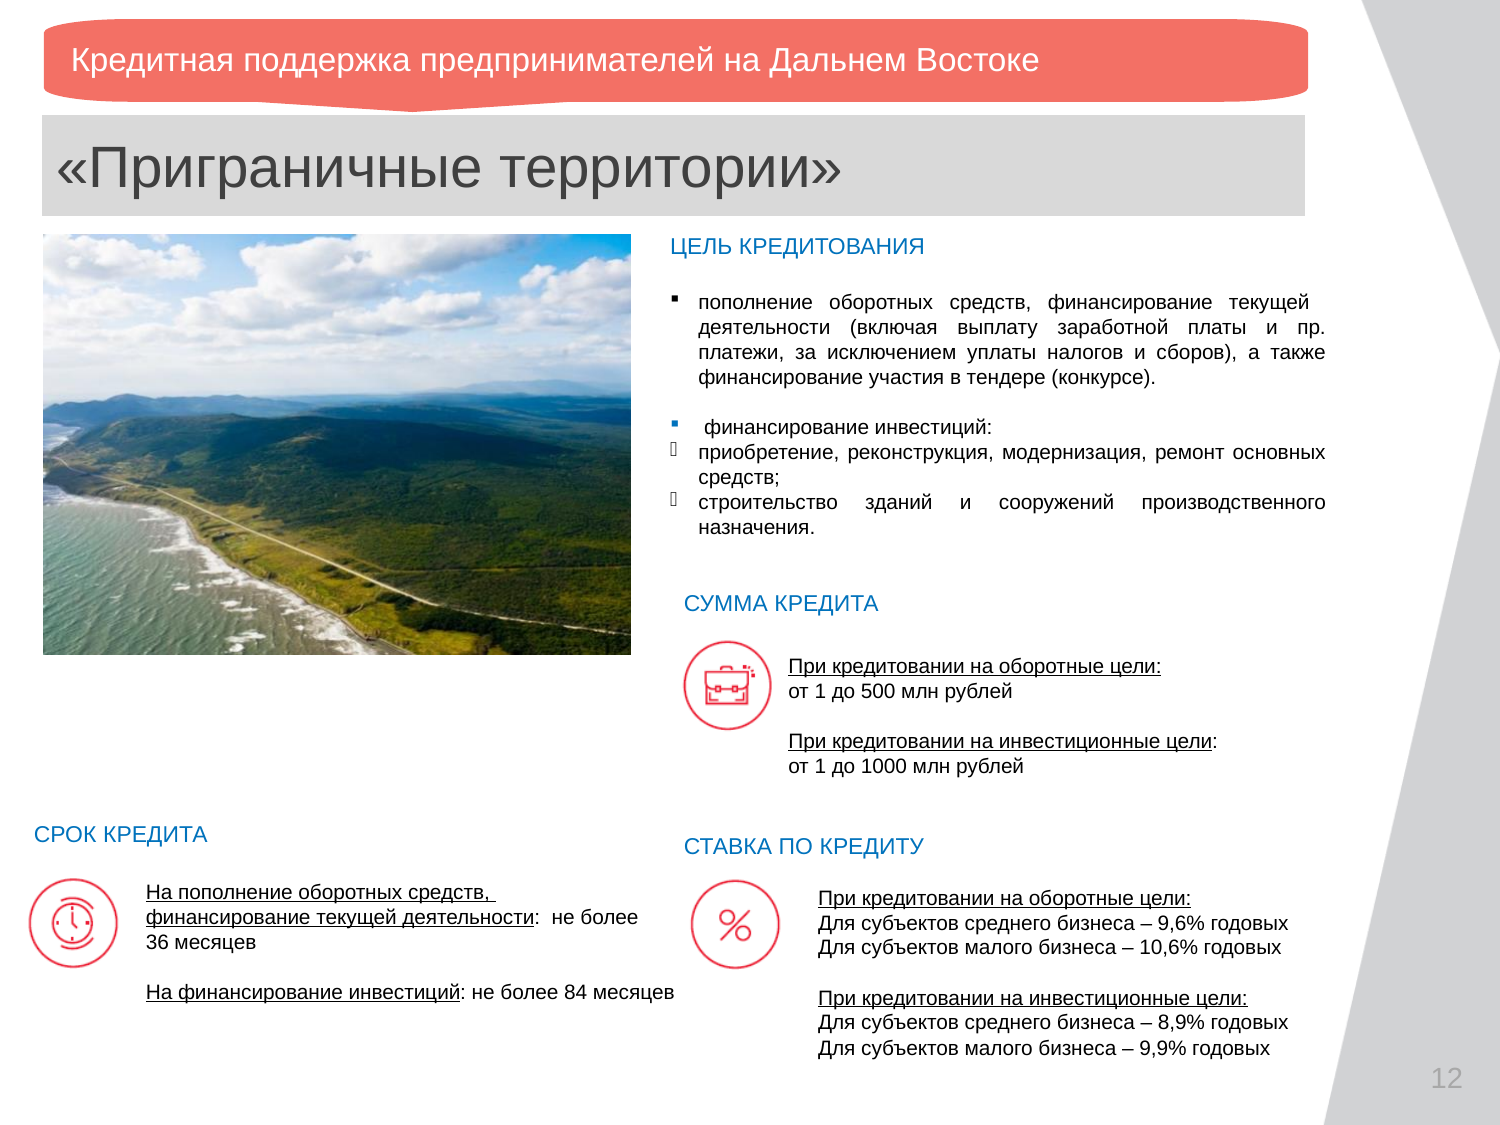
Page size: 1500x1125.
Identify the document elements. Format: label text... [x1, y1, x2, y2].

text_box При кредитовании на оборотные цели: от 1 до 500 млн рублей При кредитовании на инвестиционные цели: от 1 до 1000 млн рублей [773, 645, 1296, 786]
text_box На пополнение оборотных средств, финансирование текущей деятельности: не более 36 месяцев На финансирование инвестиций: не более 84 месяцев [130, 871, 759, 1012]
text_box ЦЕЛЬ КРЕДИТОВАНИЯ пополнение оборотных средств, финансирование текущей деятельности (включая выплату заработной платы и пр. платежи, за исключением уплаты налогов и сборов), а также финансирование участия в тендере (конкурсе). финансирование инвестиций: приобретение, реконструкция, модернизация, ремонт основных средств; строительство зданий и сооружений производственного назначения. [655, 224, 1341, 546]
picture [0, 0, 1500, 1125]
text_box СУММА КРЕДИТА [669, 580, 894, 624]
slide_number 12 [1128, 1046, 1478, 1107]
text_box При кредитовании на оборотные цели: Для субъектов среднего бизнеса – 9,6% годовых Для субъектов малого бизнеса – 10,6% годовых При кредитовании на инвестиционные цели: Для субъектов среднего бизнеса – 8,9% годовых Для субъектов малого бизнеса – 9,9% годовых [803, 876, 1304, 1092]
text_box Кредитная поддержка предпринимателей на Дальнем Востоке [41, 16, 1311, 115]
table_header «Приграничные территории» [42, 115, 1305, 216]
text_box СРОК КРЕДИТА [19, 812, 223, 855]
text_box СТАВКА ПО КРЕДИТУ [669, 824, 940, 867]
